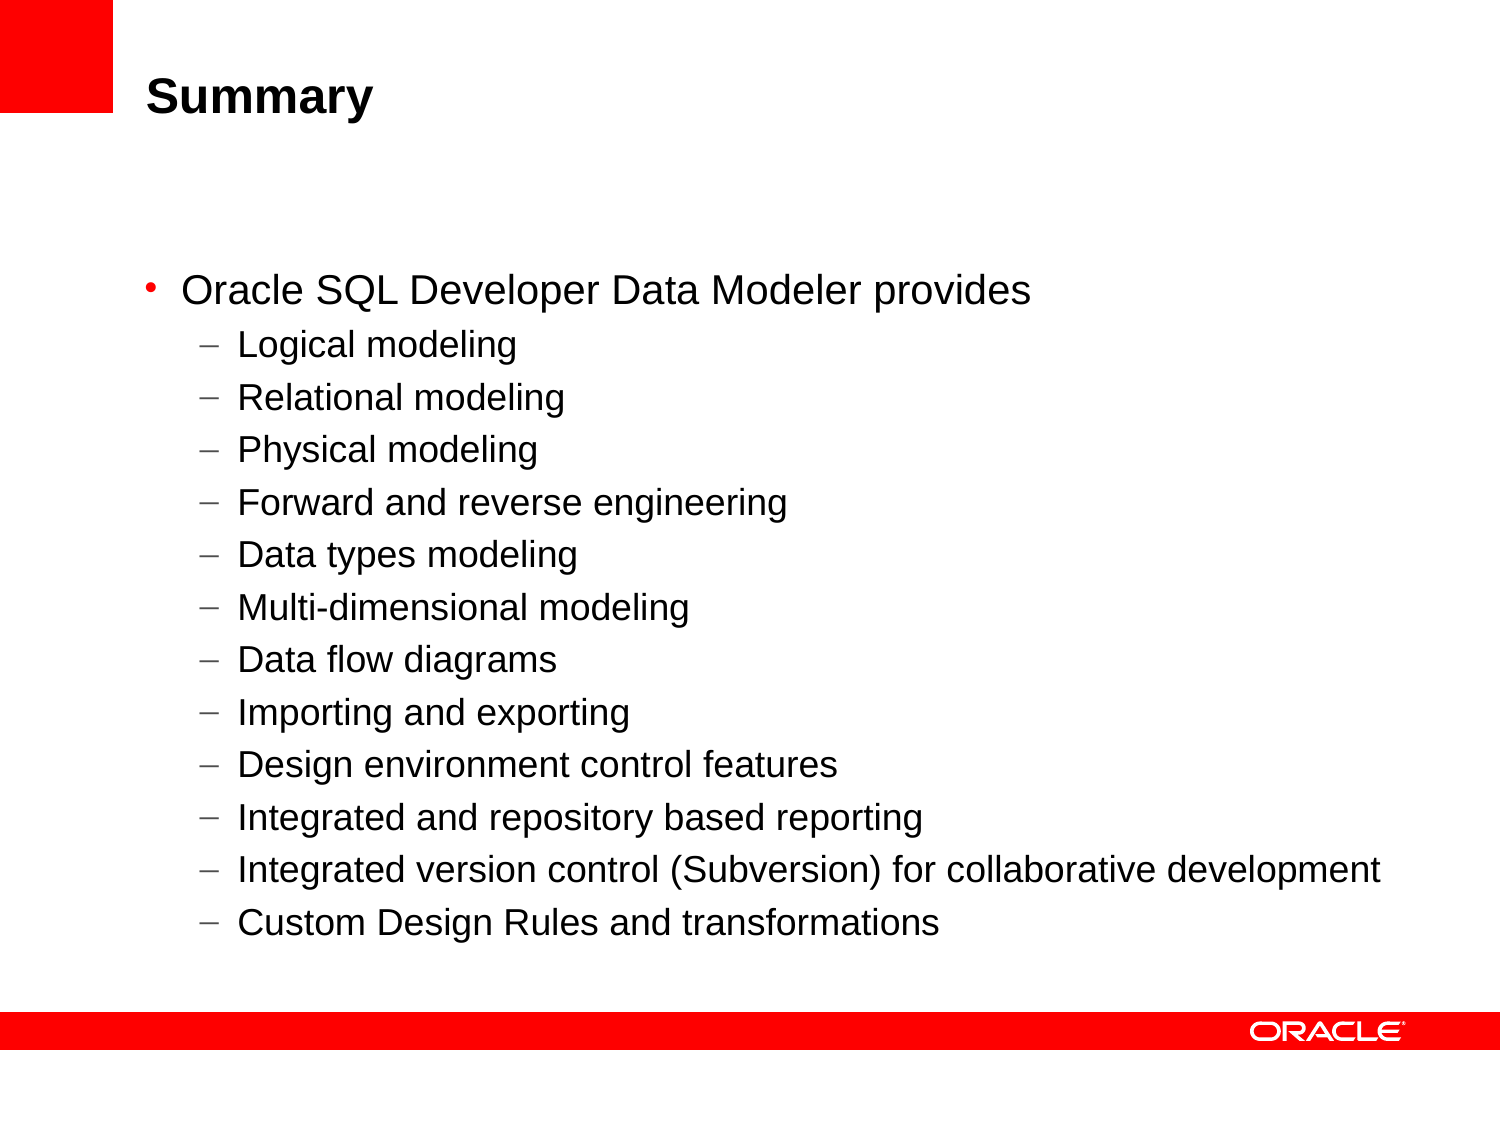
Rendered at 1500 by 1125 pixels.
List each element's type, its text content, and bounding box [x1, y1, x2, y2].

title Summary [145, 63, 1390, 205]
picture [0, 1012, 1500, 1050]
list Oracle SQL Developer Data Modeler provides Logical modeling Relational modeling Physical modeling Forward and reverse engineering Data types modeling Multi-dimensional modeling Data flow diagrams Importing and exporting Design environment control features Integrated and repository based reporting Integrated version control (Subversion) for collaborative development Custom Design Rules and transformations [143, 262, 1421, 976]
picture [0, 0, 113, 113]
